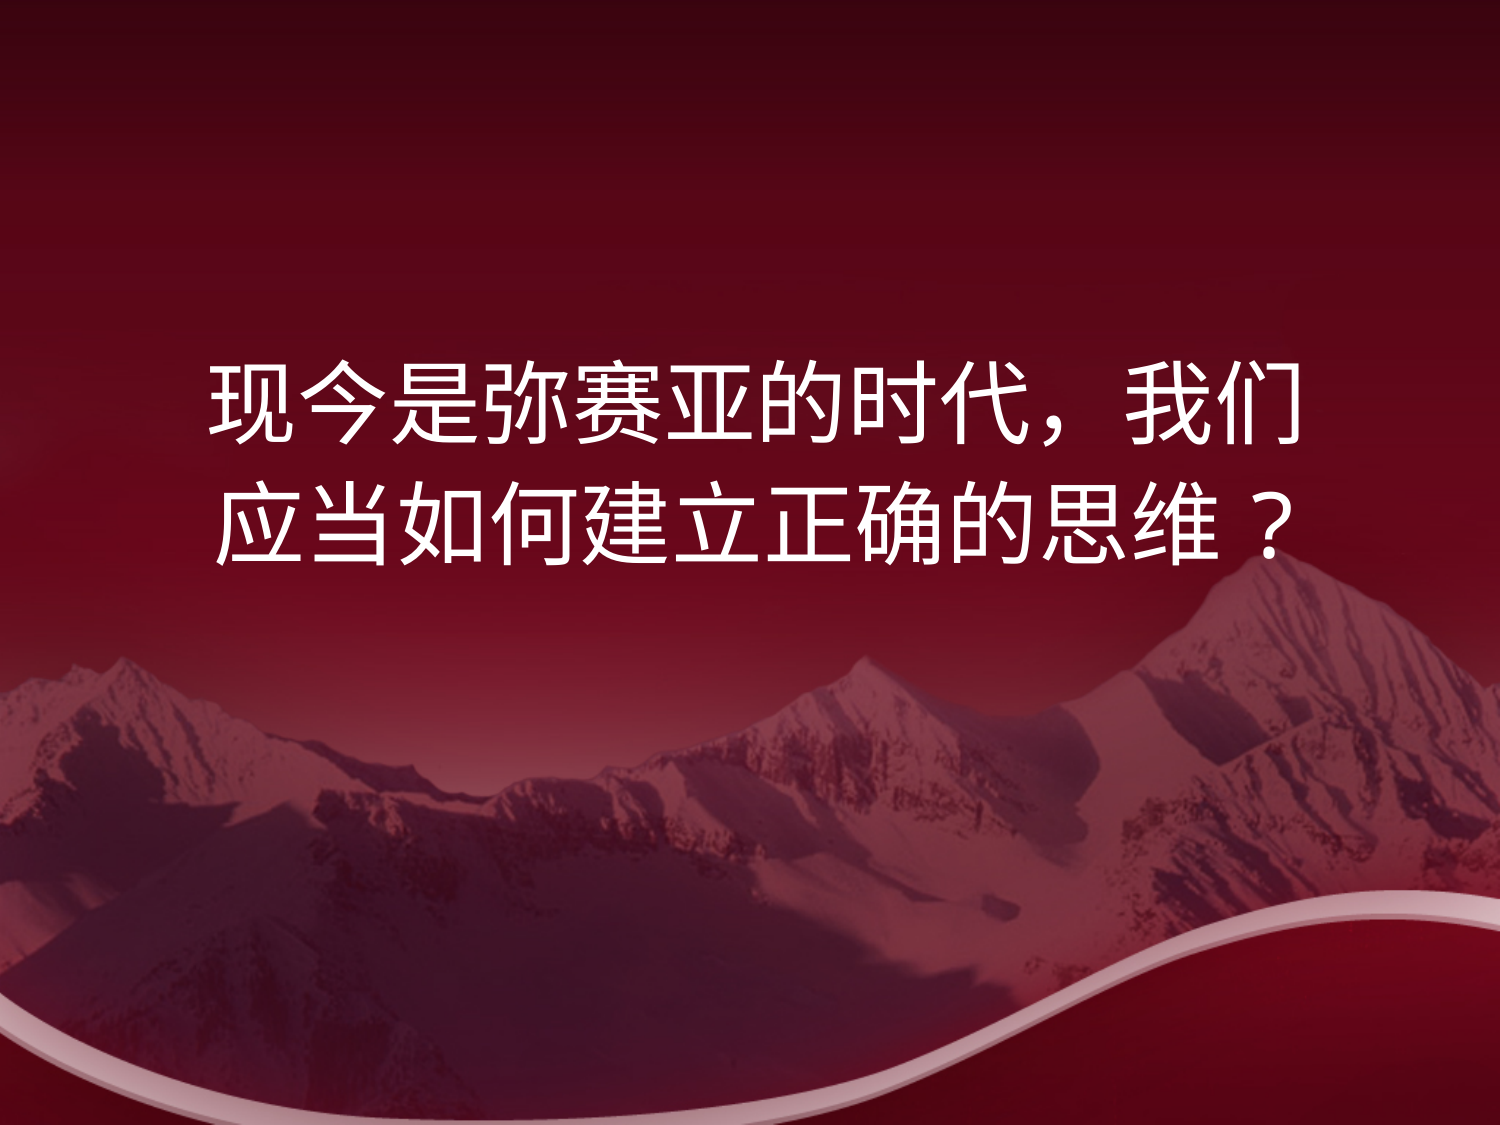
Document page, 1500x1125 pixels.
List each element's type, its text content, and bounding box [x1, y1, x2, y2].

picture [0, 0, 1500, 1125]
title 现今是弥赛亚的时代，我们应当如何建立正确的思维? [149, 199, 1363, 713]
